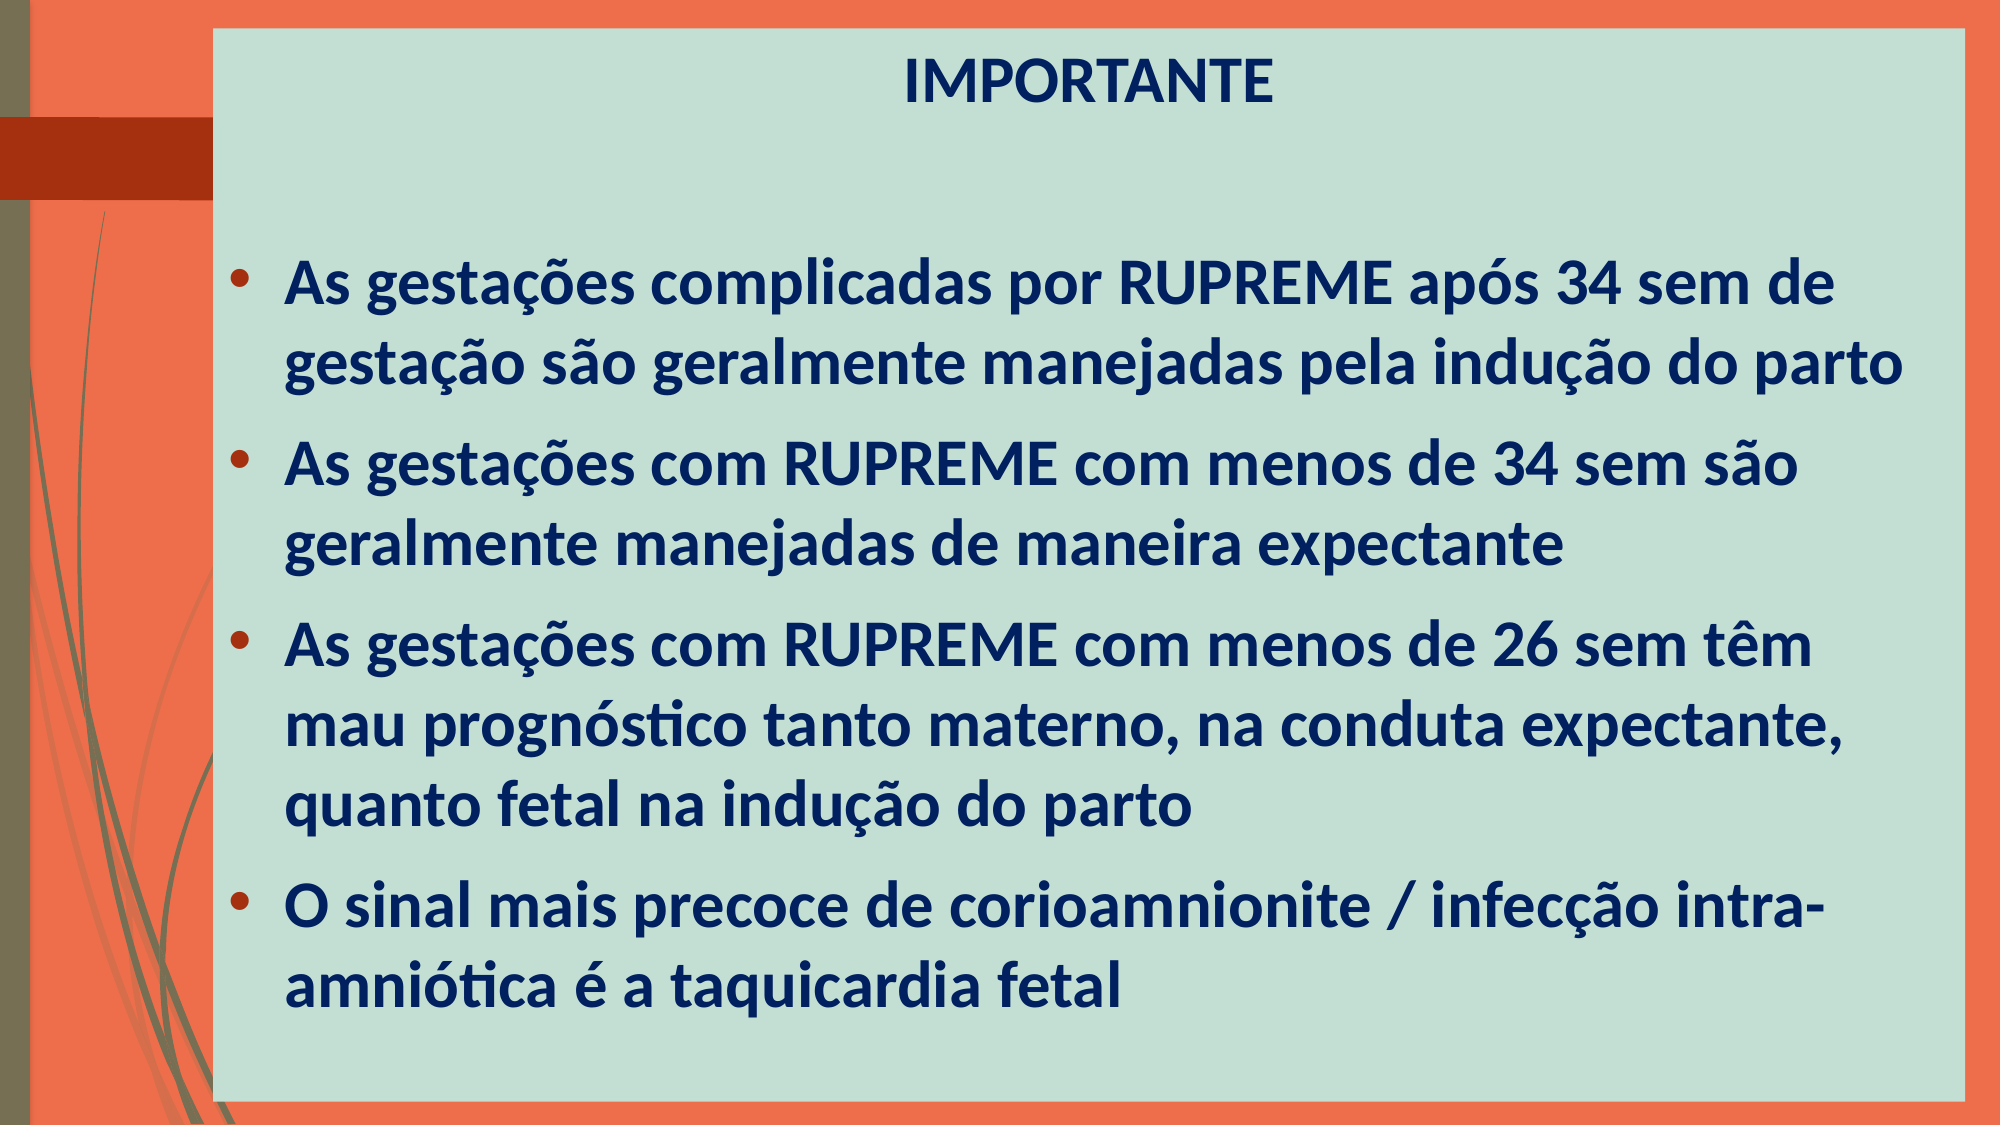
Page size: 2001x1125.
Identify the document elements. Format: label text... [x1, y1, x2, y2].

list IMPORTANTE As gestações complicadas por RUPREME após 34 sem de gestação são geralmente manejadas pela indução do parto As gestações com RUPREME com menos de 34 sem são geralmente manejadas de maneira expectante As gestações com RUPREME com menos de 26 sem têm mau prognóstico tanto materno, na conduta expectante, quanto fetal na indução do parto O sinal mais precoce de corioamnionite / infecção intra-amniótica é a taquicardia fetal [213, 28, 1966, 1102]
